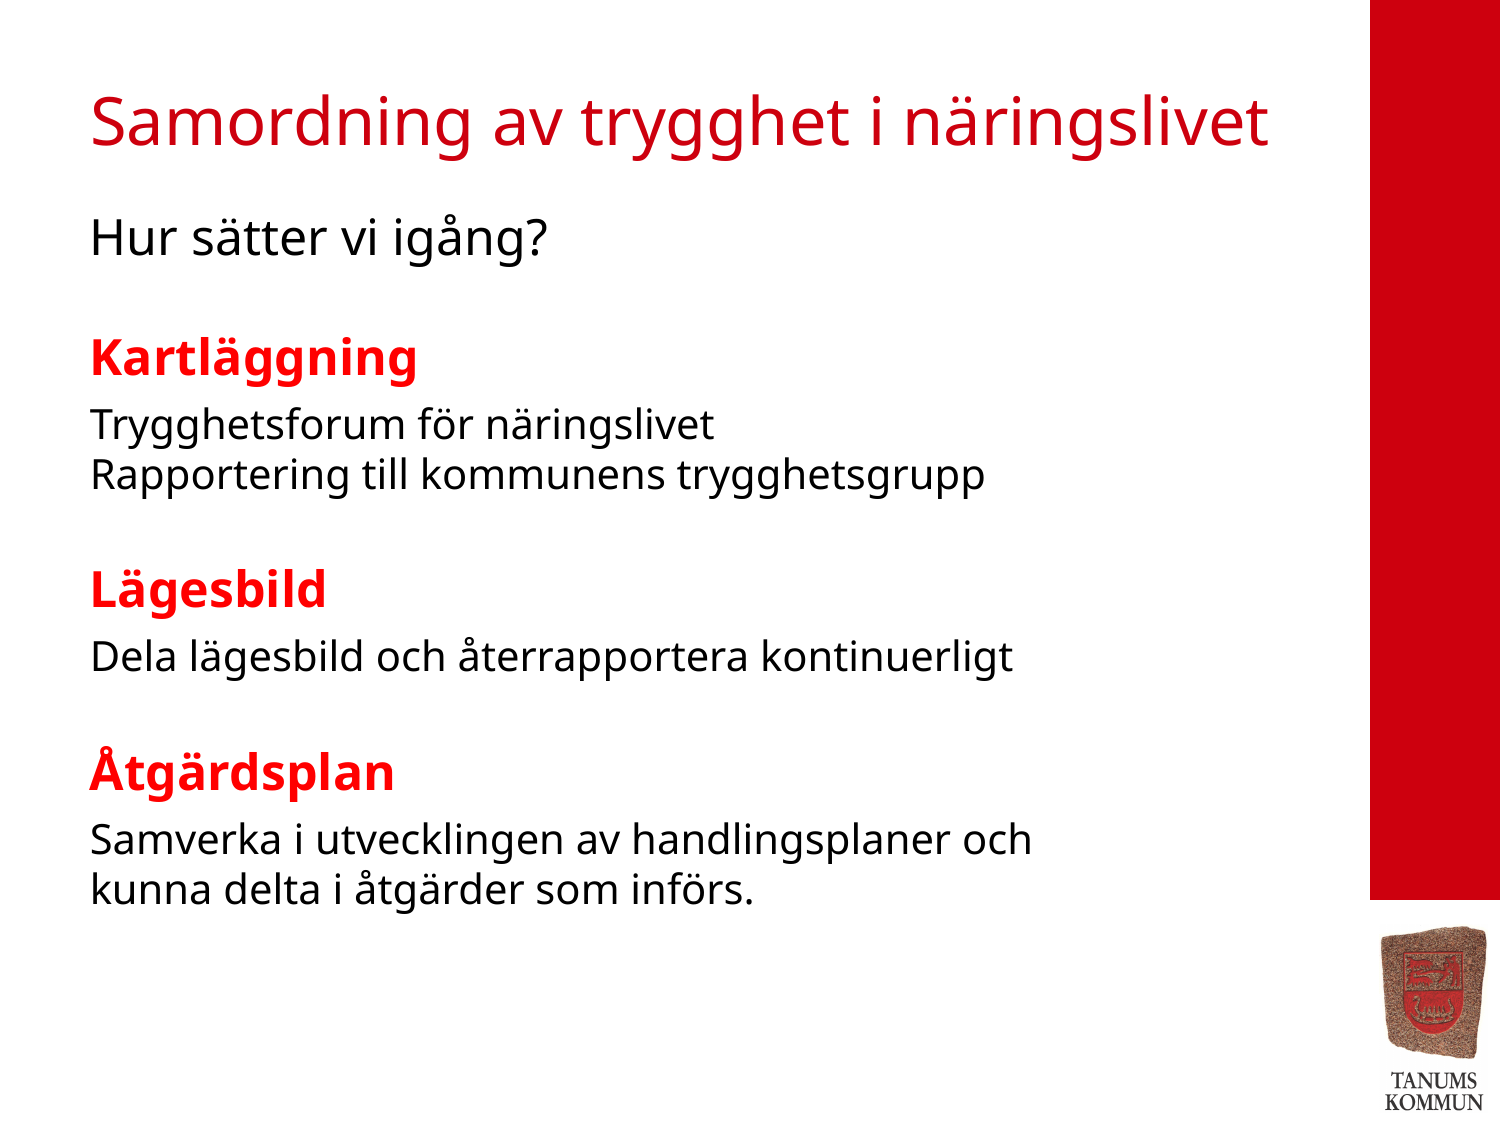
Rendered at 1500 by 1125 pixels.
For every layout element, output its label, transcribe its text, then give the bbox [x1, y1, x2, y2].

title Samordning av trygghet i näringslivet [75, 50, 1325, 188]
picture [1379, 924, 1488, 1113]
text_box Hur sätter vi igång? Kartläggning Trygghetsforum för näringslivet Rapportering till kommunens trygghetsgrupp Lägesbild Dela lägesbild och återrapportera kontinuerligt Åtgärdsplan Samverka i utvecklingen av handlingsplaner och kunna delta i åtgärder som införs. [75, 197, 1107, 921]
